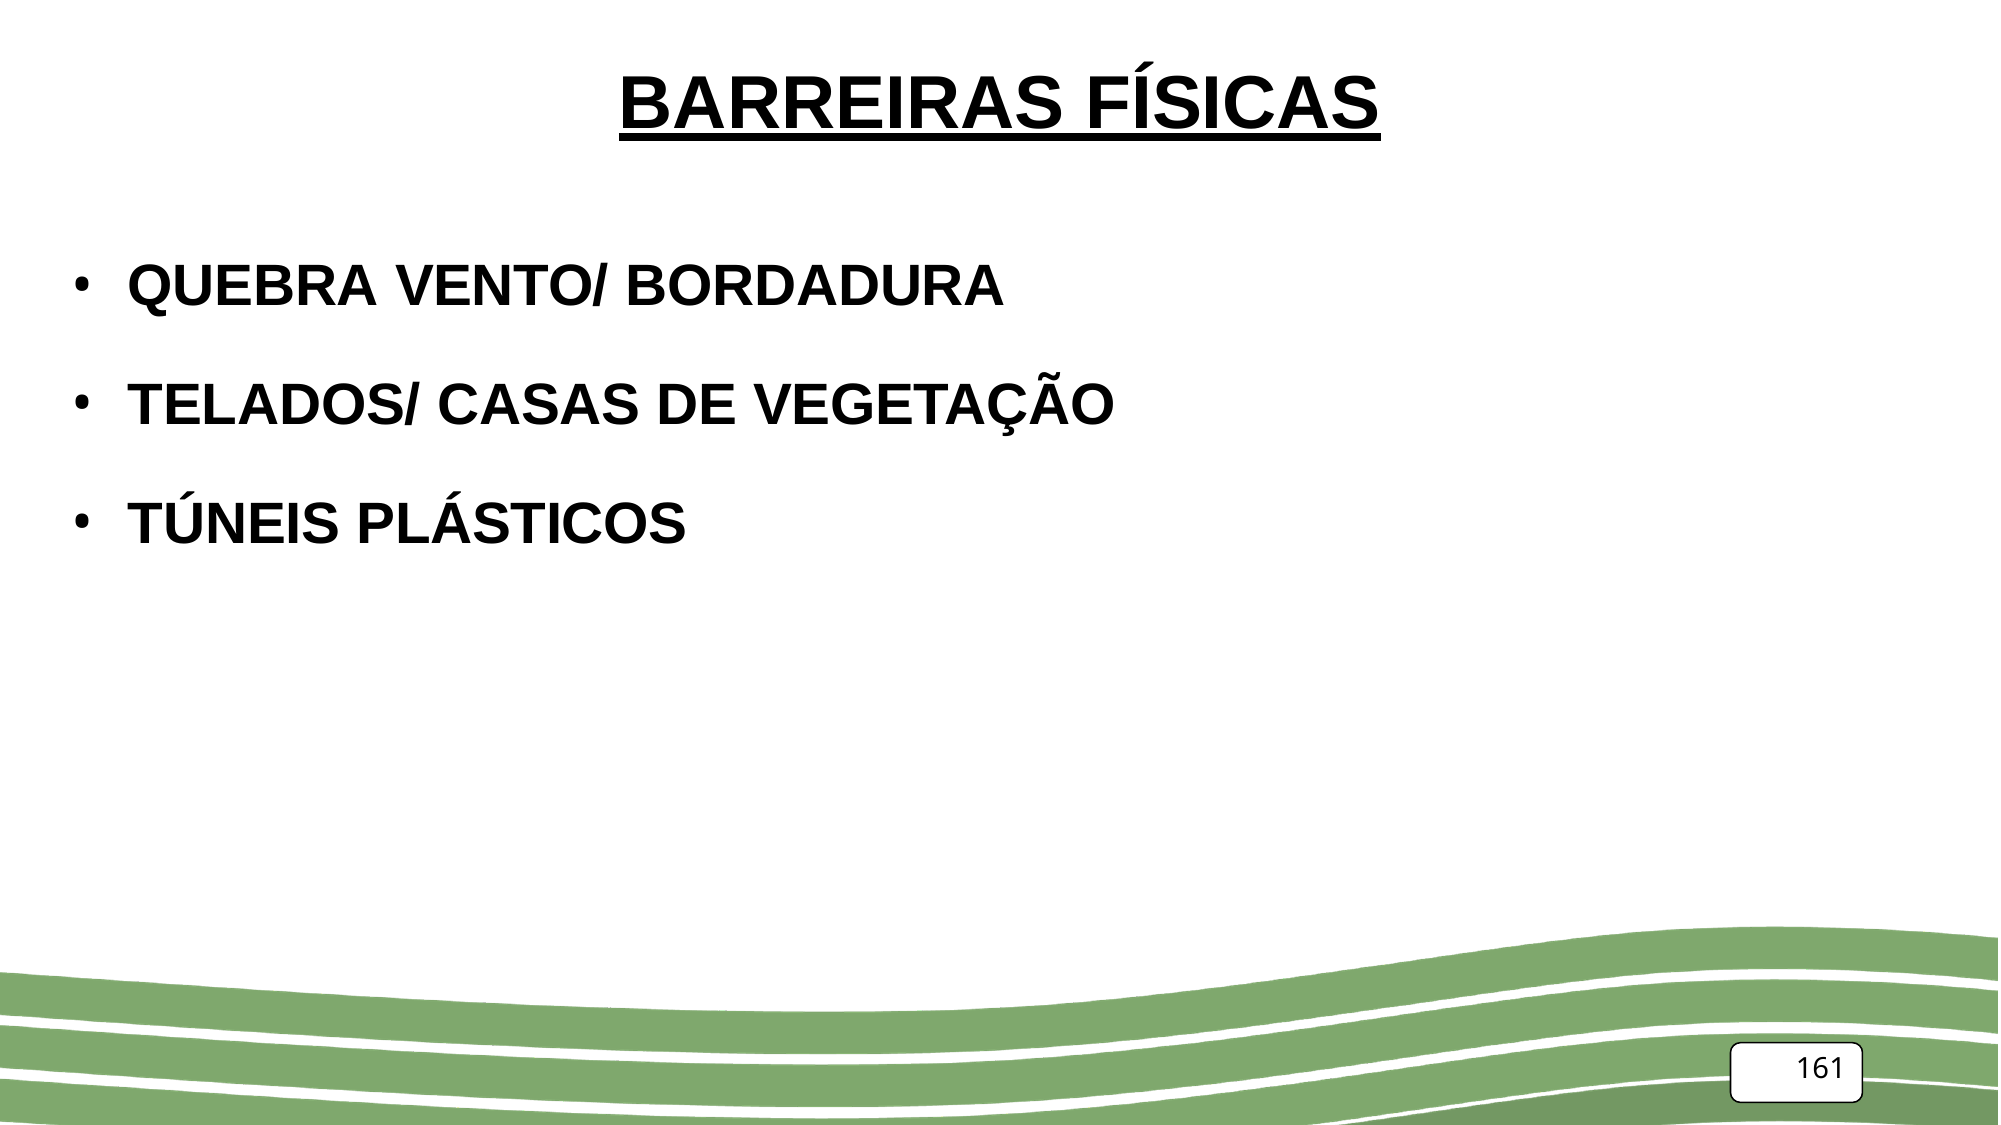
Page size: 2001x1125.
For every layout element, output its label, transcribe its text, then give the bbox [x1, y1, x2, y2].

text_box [0, 926, 1999, 1125]
text_box QUEBRA VENTO/ BORDADURA TELADOS/ CASAS DE VEGETAÇÃO TÚNEIS PLÁSTICOS [69, 245, 1127, 556]
title BARREIRAS FÍSICAS [616, 51, 1384, 242]
